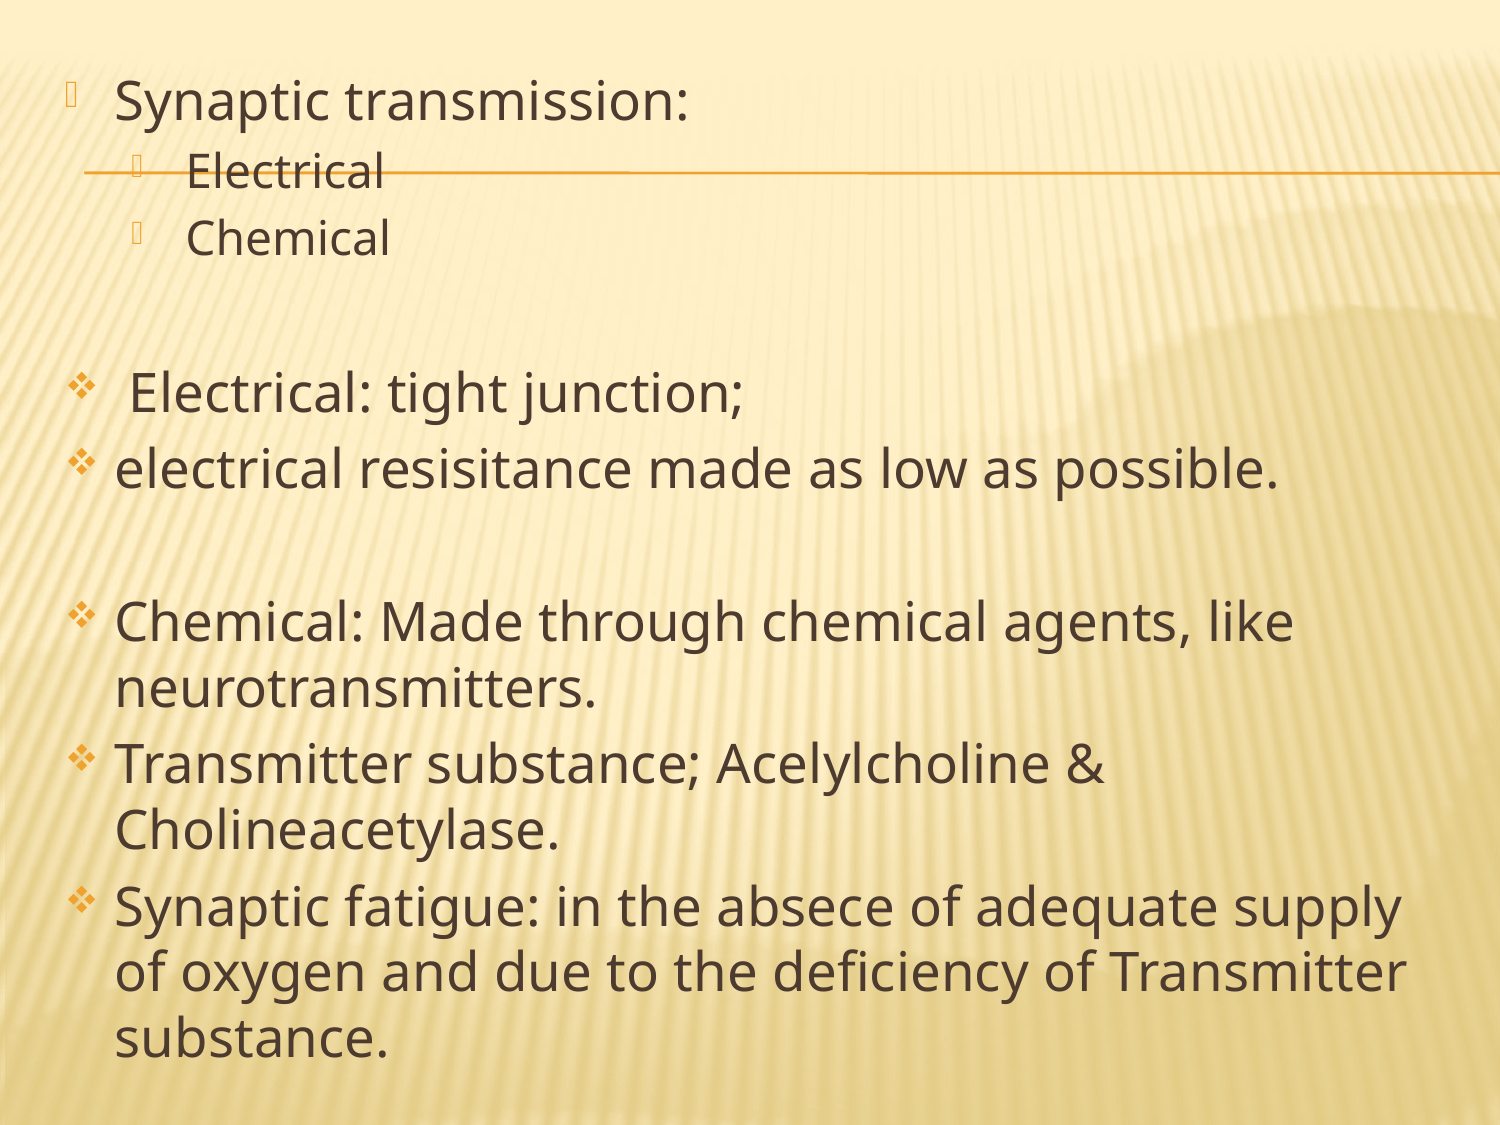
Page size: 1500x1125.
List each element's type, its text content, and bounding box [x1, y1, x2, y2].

list Synaptic transmission: Electrical Chemical Electrical: tight junction; electrical resisitance made as low as possible. Chemical: Made through chemical agents, like neurotransmitters. Transmitter substance; Acelylcholine & Cholineacetylase. Synaptic fatigue: in the absece of adequate supply of oxygen and due to the deficiency of Transmitter substance. [50, 58, 1475, 1079]
